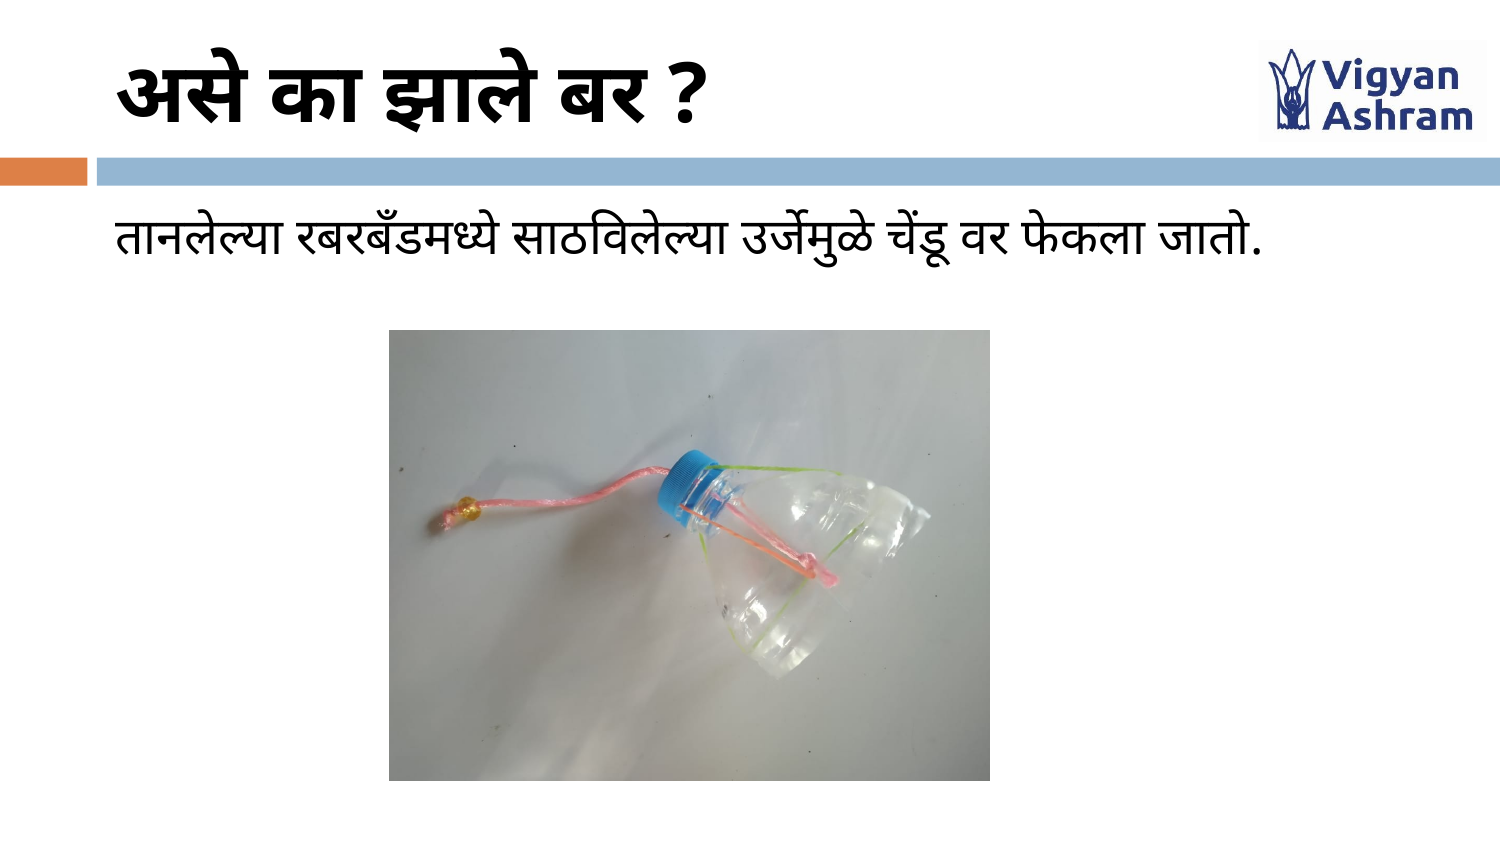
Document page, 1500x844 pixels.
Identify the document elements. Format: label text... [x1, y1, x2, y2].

picture [389, 330, 990, 781]
list तानलेल्या रबरबॅंडमध्ये साठविलेल्या उर्जेमुळे चेंडू वर फेकला जातो. [100, 196, 1438, 751]
title असे का झाले बर ? [100, 28, 1438, 150]
text_box [1258, 40, 1487, 142]
